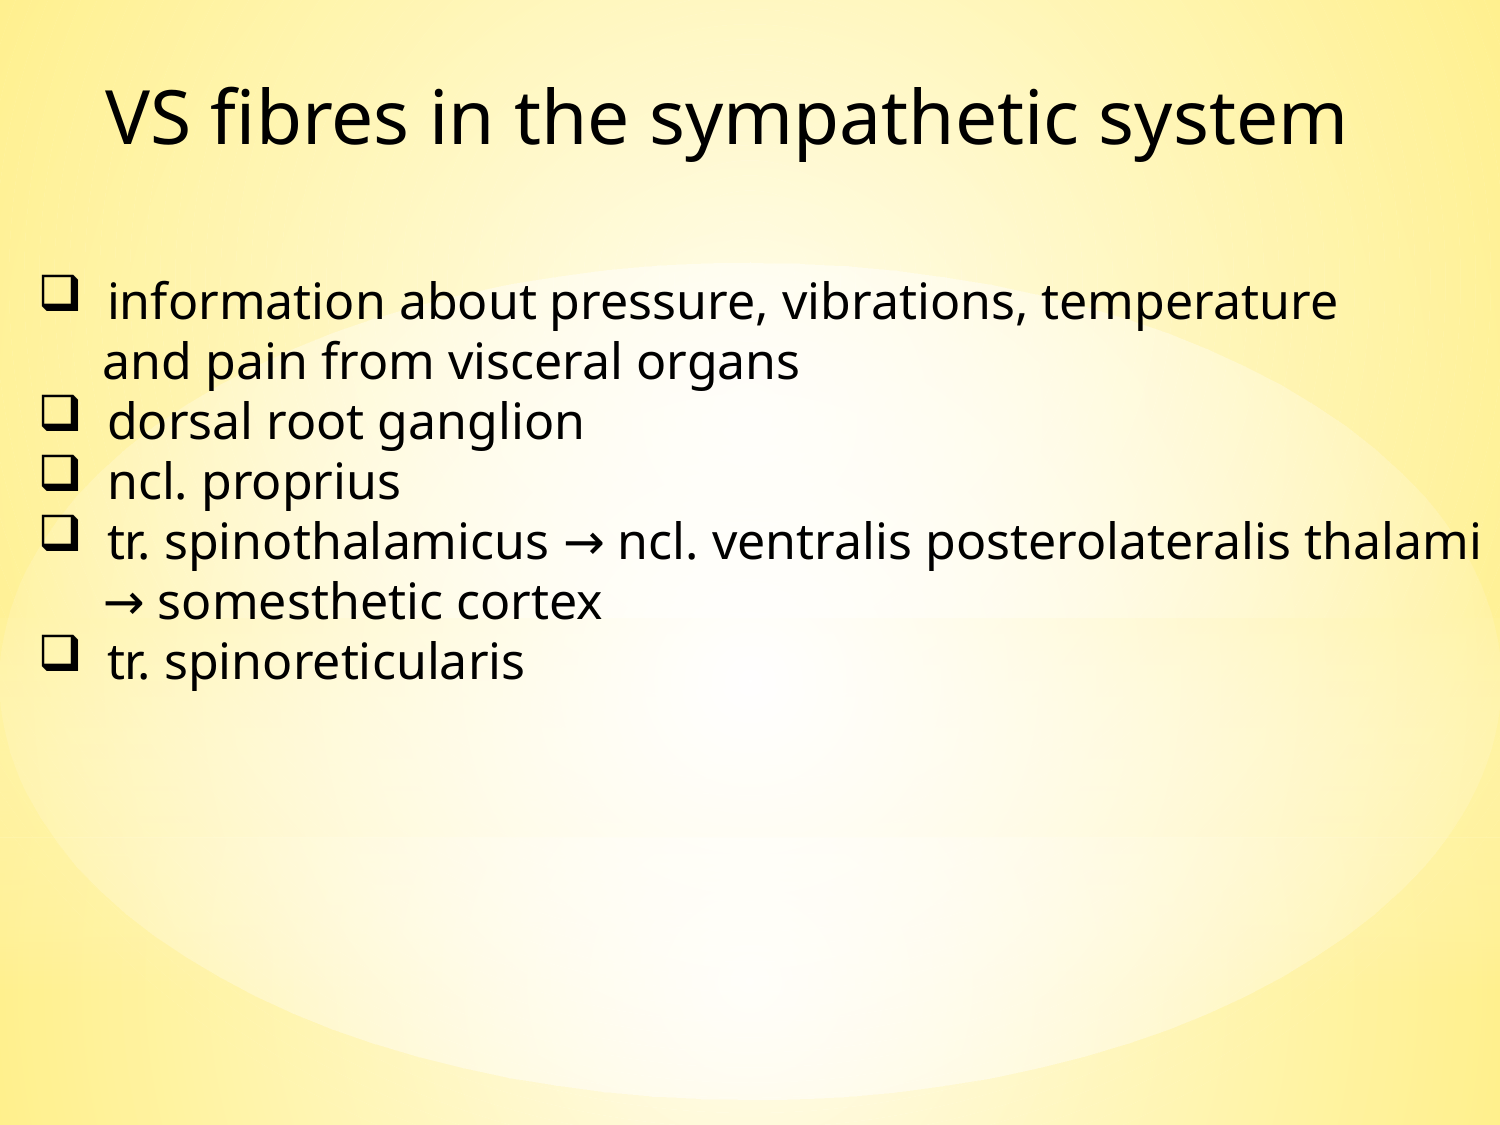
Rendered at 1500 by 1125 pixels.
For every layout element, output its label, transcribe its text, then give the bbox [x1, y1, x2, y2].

text_box VS fibres in the sympathetic system [90, 62, 1365, 168]
text_box information about pressure, vibrations, temperature and pain from visceral organs dorsal root ganglion ncl. proprius tr. spinothalamicus → ncl. ventralis posterolateralis thalami → somesthetic cortex tr. spinoreticularis [23, 262, 1500, 697]
